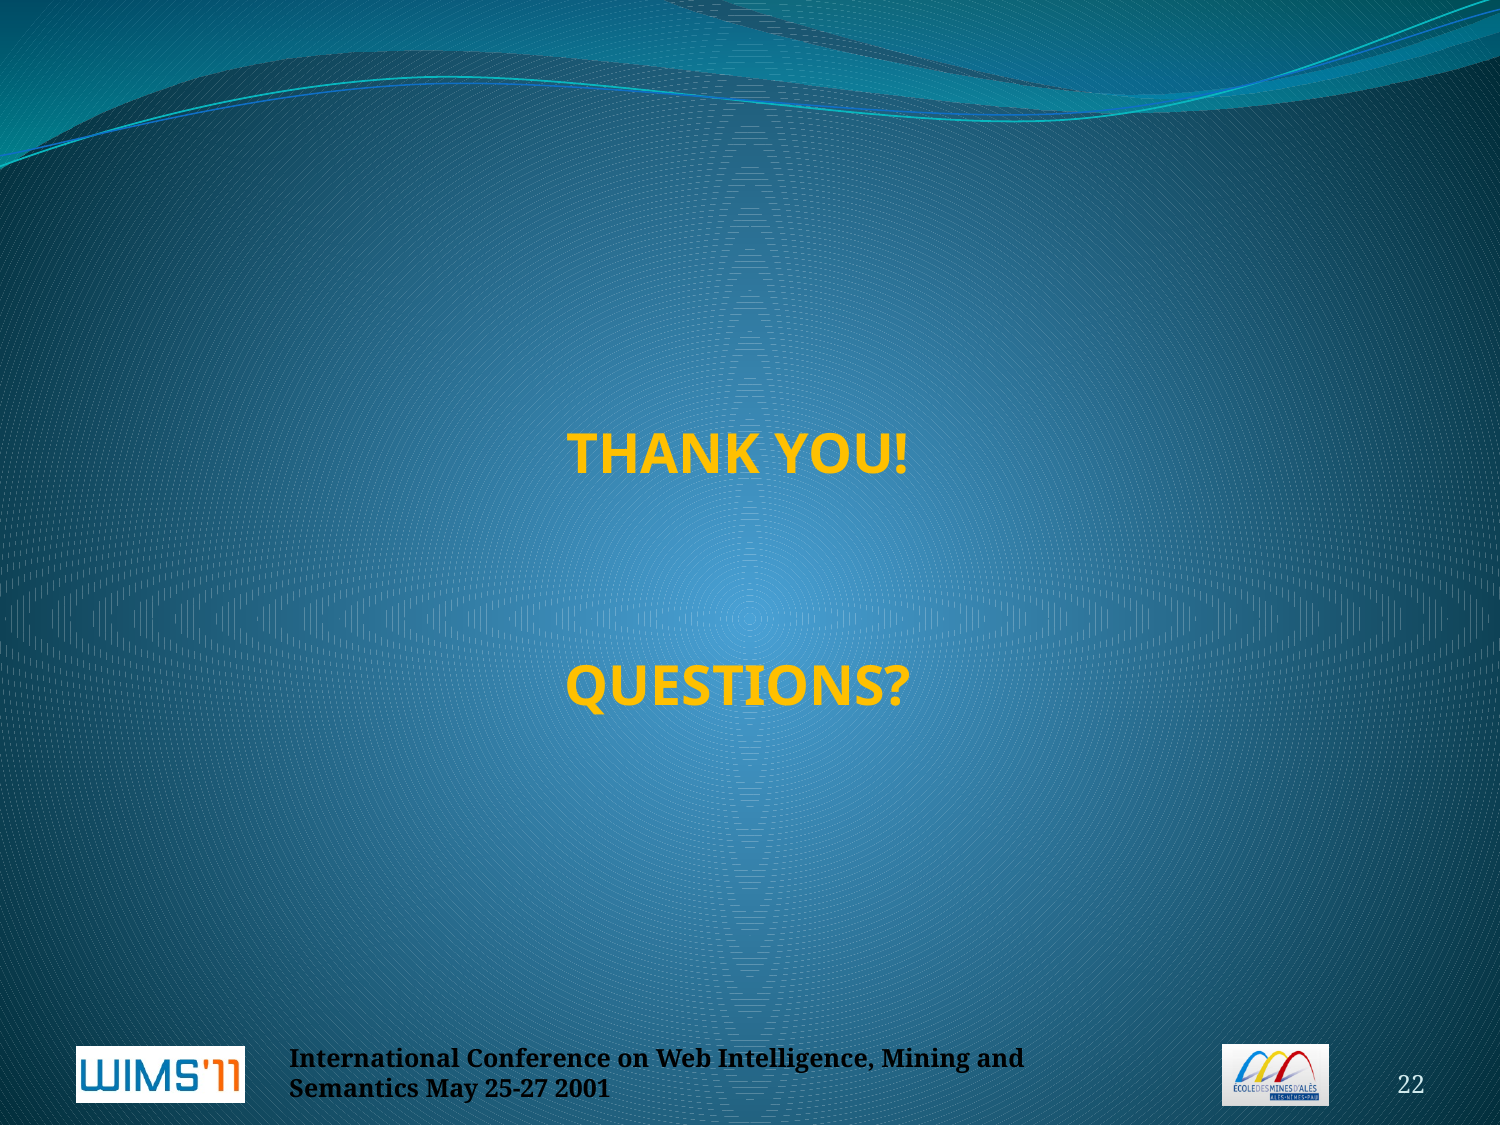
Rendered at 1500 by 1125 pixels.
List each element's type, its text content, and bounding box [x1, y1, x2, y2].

footer International Conference on Web Intelligence, Mining and Semantics May 25-27 2001 [289, 1042, 1140, 1103]
text_box THANK YOU! QUESTIONS? [442, 349, 1034, 728]
slide_number 22 [1299, 1042, 1425, 1103]
picture [76, 1046, 245, 1103]
picture [1222, 1044, 1329, 1106]
